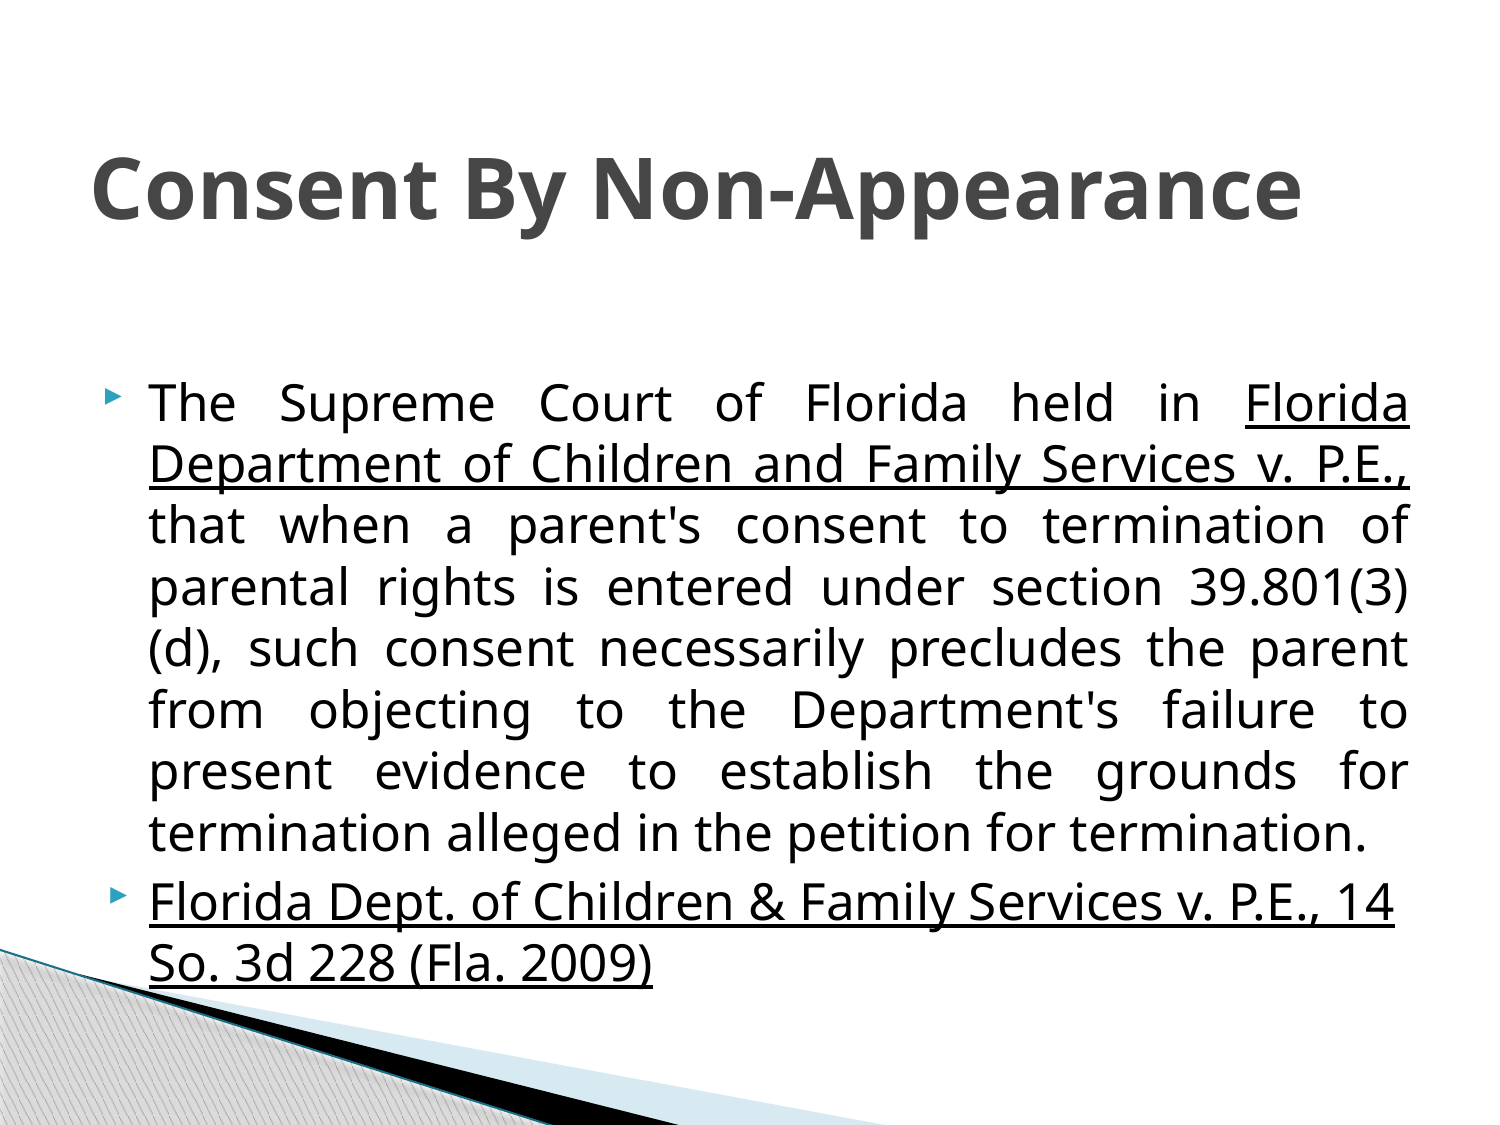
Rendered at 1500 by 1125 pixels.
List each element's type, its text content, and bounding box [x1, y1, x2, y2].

title Consent By Non-Appearance [75, 45, 1425, 325]
list The Supreme Court of Florida held in Florida Department of Children and Family Services v. P.E., that when a parent's consent to termination of parental rights is entered under section 39.801(3)(d), such consent necessarily precludes the parent from objecting to the Department's failure to present evidence to establish the grounds for termination alleged in the petition for termination. Florida Dept. of Children & Family Services v. P.E., 14 So. 3d 228 (Fla. 2009) [75, 362, 1425, 1005]
